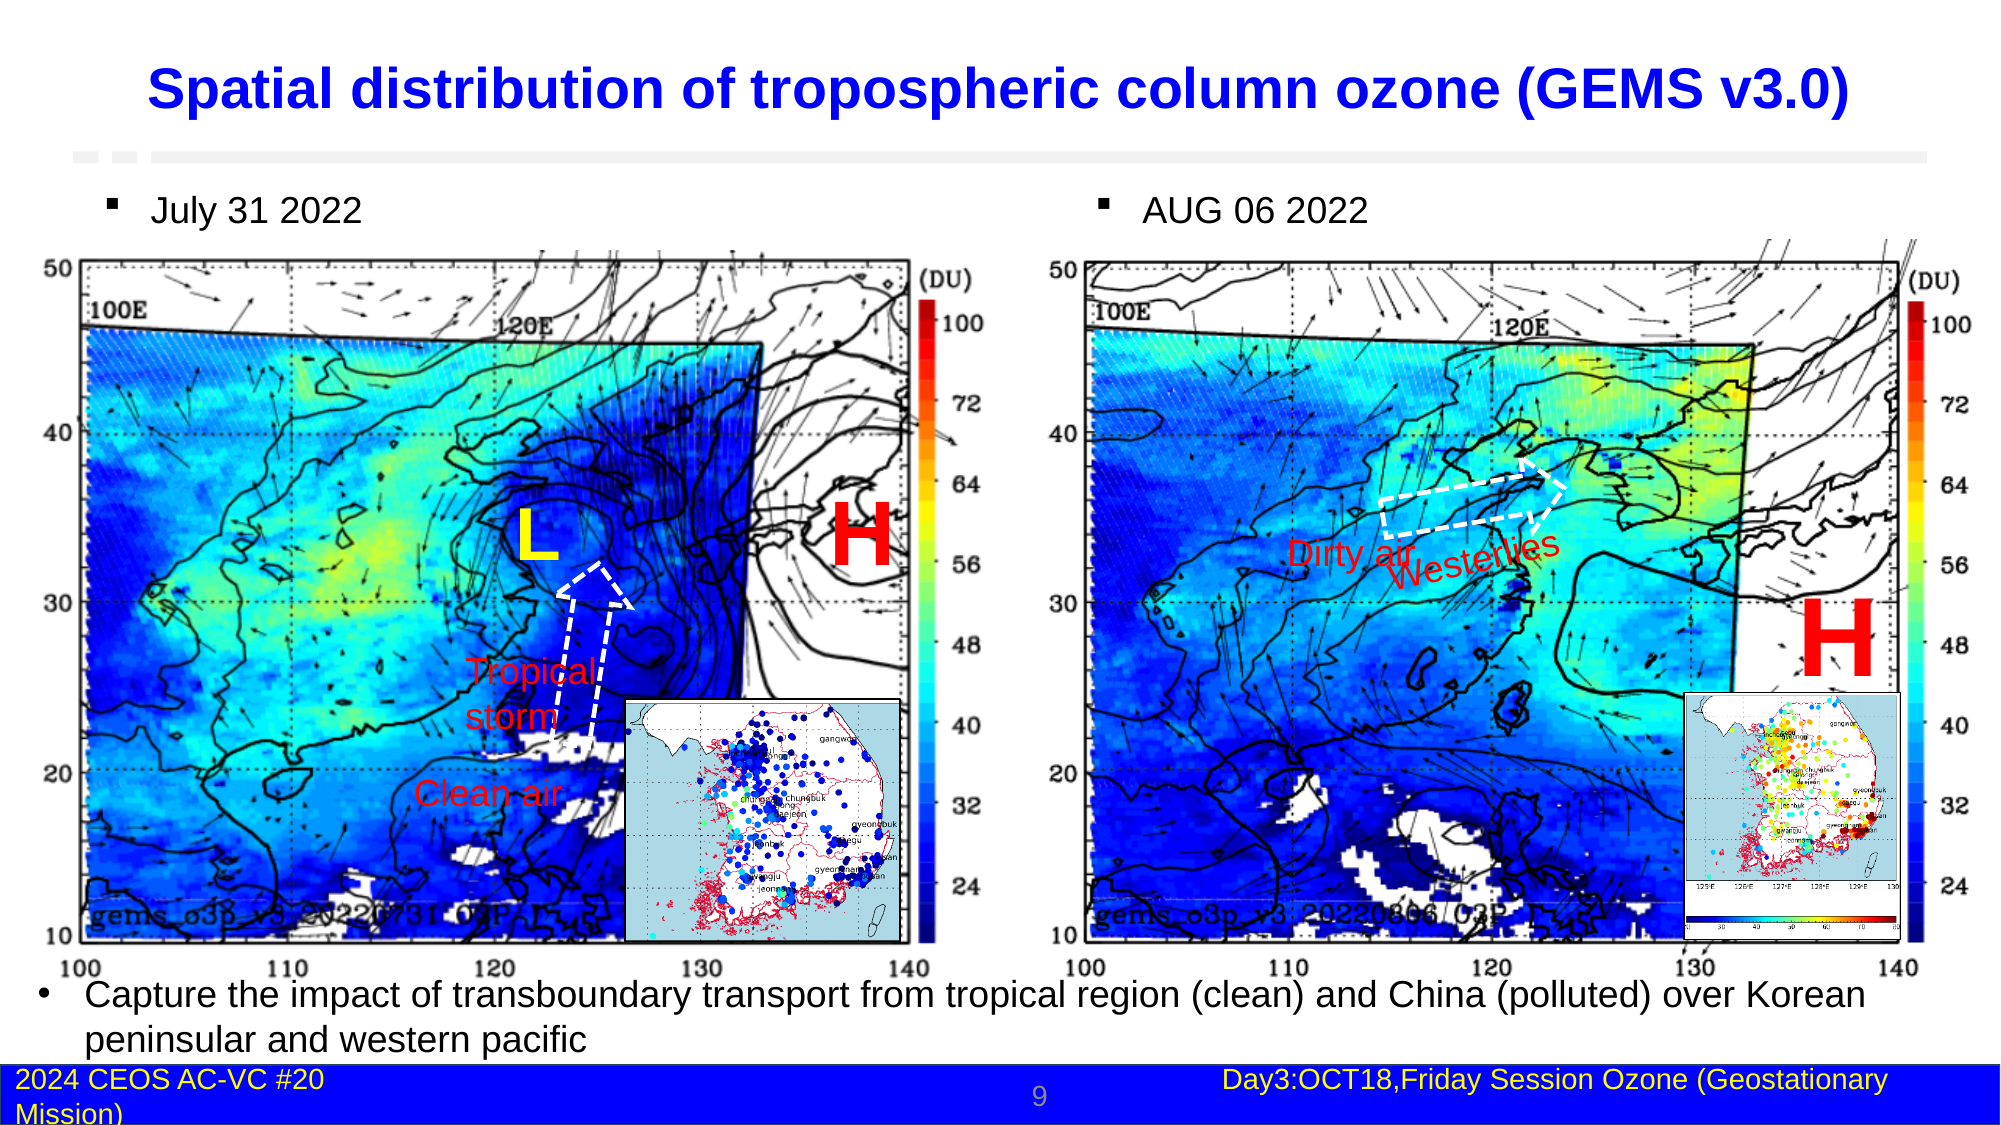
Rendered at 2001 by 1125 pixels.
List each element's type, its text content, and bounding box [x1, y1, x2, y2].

picture [34, 239, 2000, 1021]
title Spatial distribution of tropospheric column ozone (GEMS v3.0) [72, 28, 1928, 152]
text_box AUG 06 2022 [1080, 178, 1384, 239]
text_box Capture the impact of transboundary transport from tropical region (clean) and China (polluted) over Korean peninsular and western pacific [22, 962, 2000, 1068]
text_box July 31 2022 [89, 178, 378, 239]
